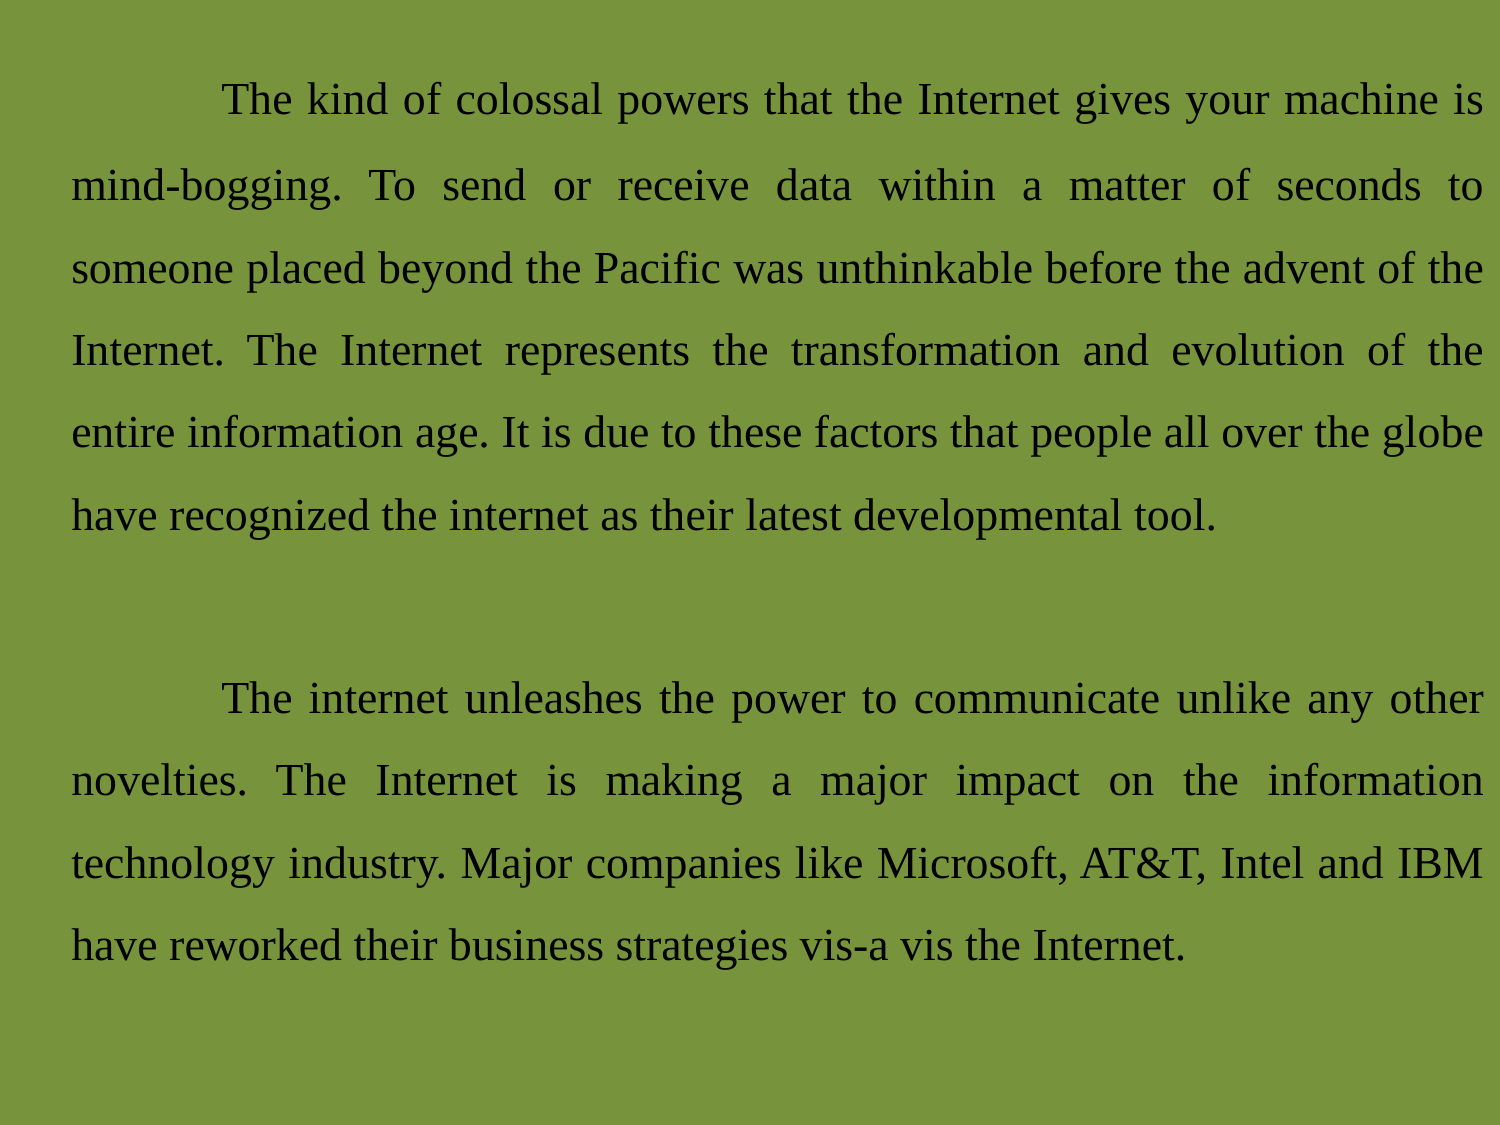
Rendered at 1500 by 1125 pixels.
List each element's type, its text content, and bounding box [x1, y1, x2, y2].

list The kind of colossal powers that the Internet gives your machine is mind-bogging. To send or receive data within a matter of seconds to someone placed beyond the Pacific was unthinkable before the advent of the Internet. The Internet represents the transformation and evolution of the entire information age. It is due to these factors that people all over the globe have recognized the internet as their latest developmental tool. The internet unleashes the power to communicate unlike any other novelties. The Internet is making a major impact on the information technology industry. Major companies like Microsoft, AT&T, Intel and IBM have reworked their business strategies vis-a vis the Internet. [0, 0, 1500, 1125]
